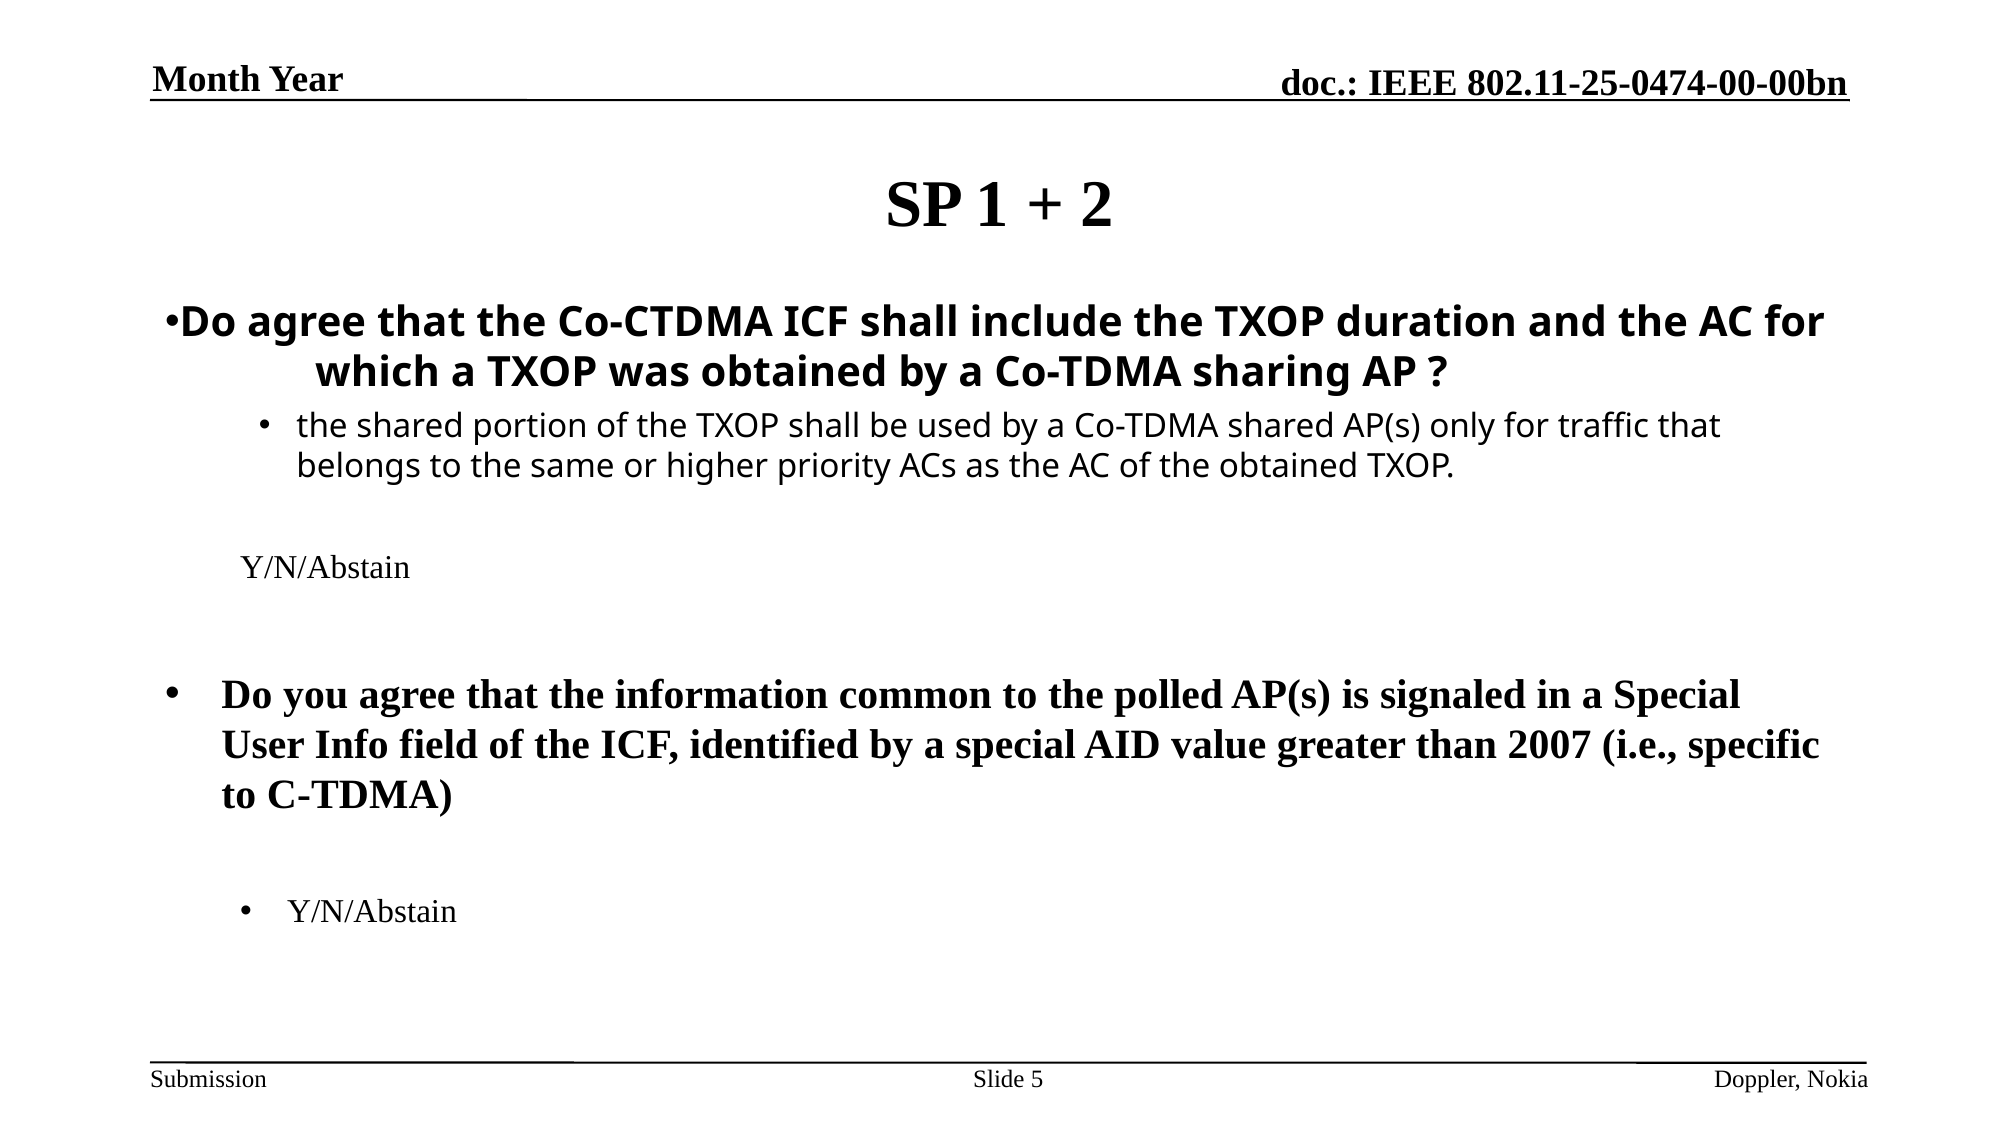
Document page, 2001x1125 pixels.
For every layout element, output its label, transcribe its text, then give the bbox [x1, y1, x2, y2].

footer Doppler, Nokia [1171, 1061, 1869, 1093]
list Do agree that the Co-CTDMA ICF shall include the TXOP duration and the AC for which a TXOP was obtained by a Co-TDMA sharing AP ? the shared portion of the TXOP shall be used by a Co-TDMA shared AP(s) only for traffic that belongs to the same or higher priority ACs as the AC of the obtained TXOP. Y/N/Abstain Do you agree that the information common to the polled AP(s) is signaled in a Special User Info field of the ICF, identified by a special AID value greater than 2007 (i.e., specific to C-TDMA) Y/N/Abstain [149, 286, 1850, 963]
title SP 1 + 2 [149, 112, 1850, 286]
slide_number Month Year [152, 54, 563, 100]
slide_number Slide 5 [950, 1061, 1067, 1123]
